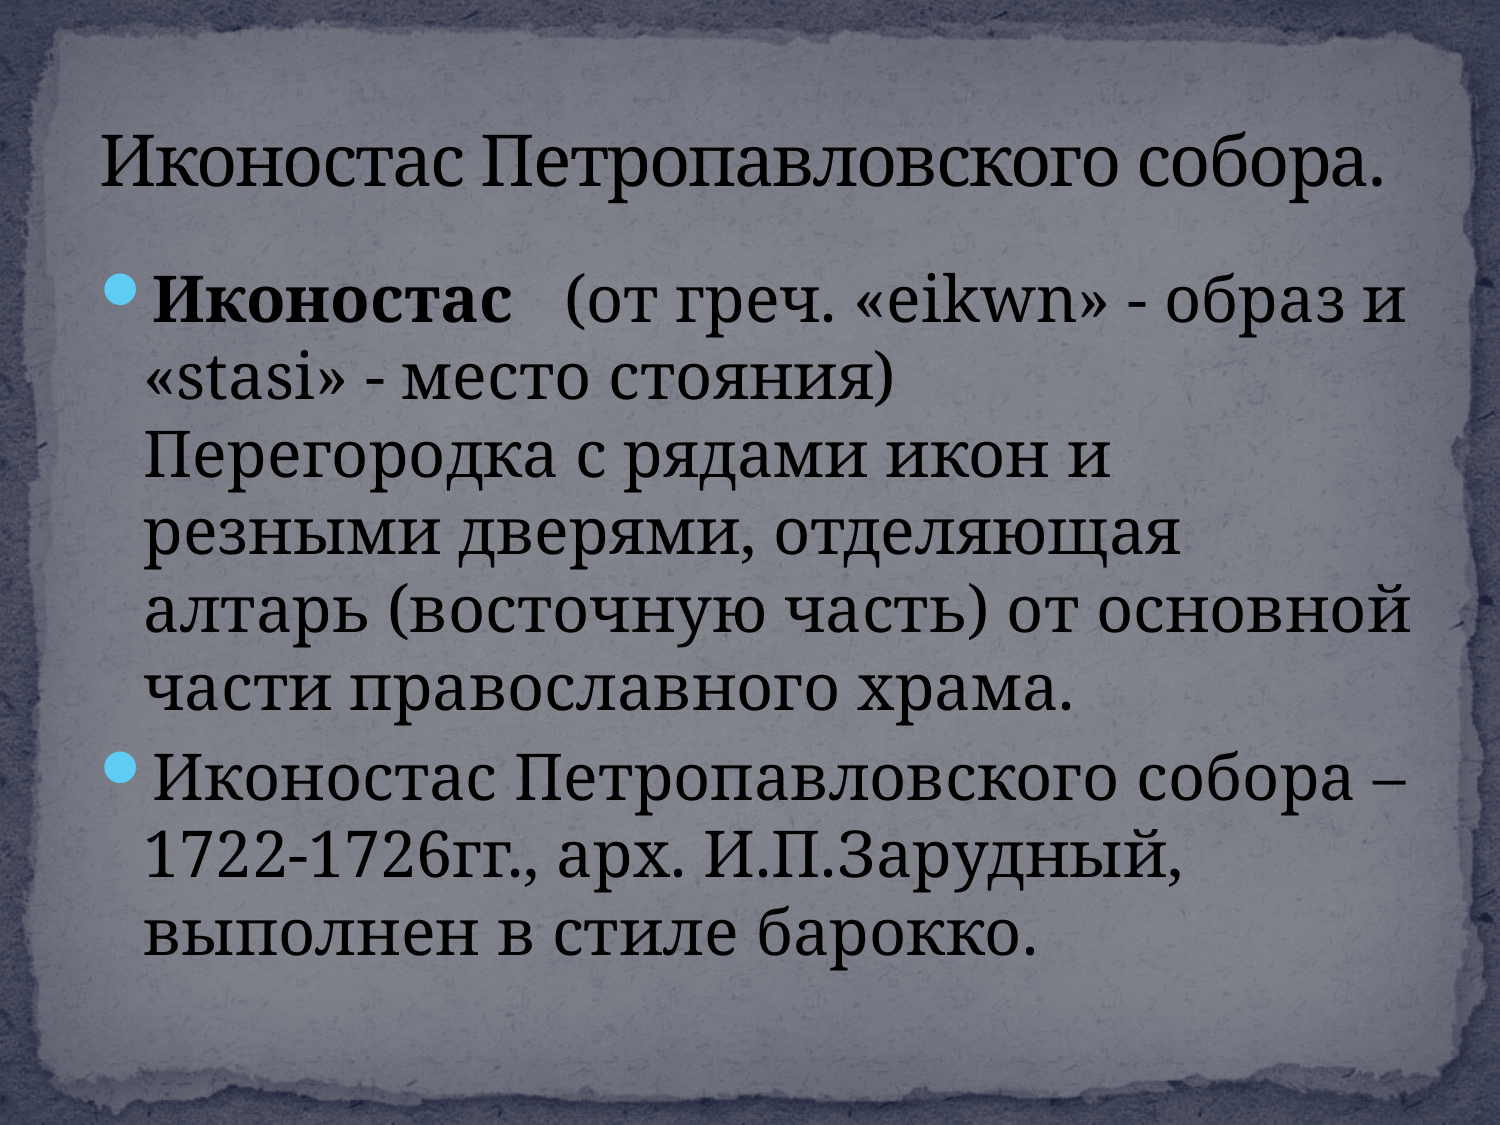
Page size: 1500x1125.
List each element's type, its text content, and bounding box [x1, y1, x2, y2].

title Иконостас Петропавловского собора. [74, 24, 1412, 209]
list Иконостас (от греч. «eikwn» - образ и «stasi» - место стояния) Перегородка с рядами икон и резными дверями, отделяющая алтарь (восточную часть) от основной части православного храма. Иконостас Петропавловского собора – 1722-1726гг., арх. И.П.Зарудный, выполнен в стиле барокко. [85, 249, 1436, 1000]
